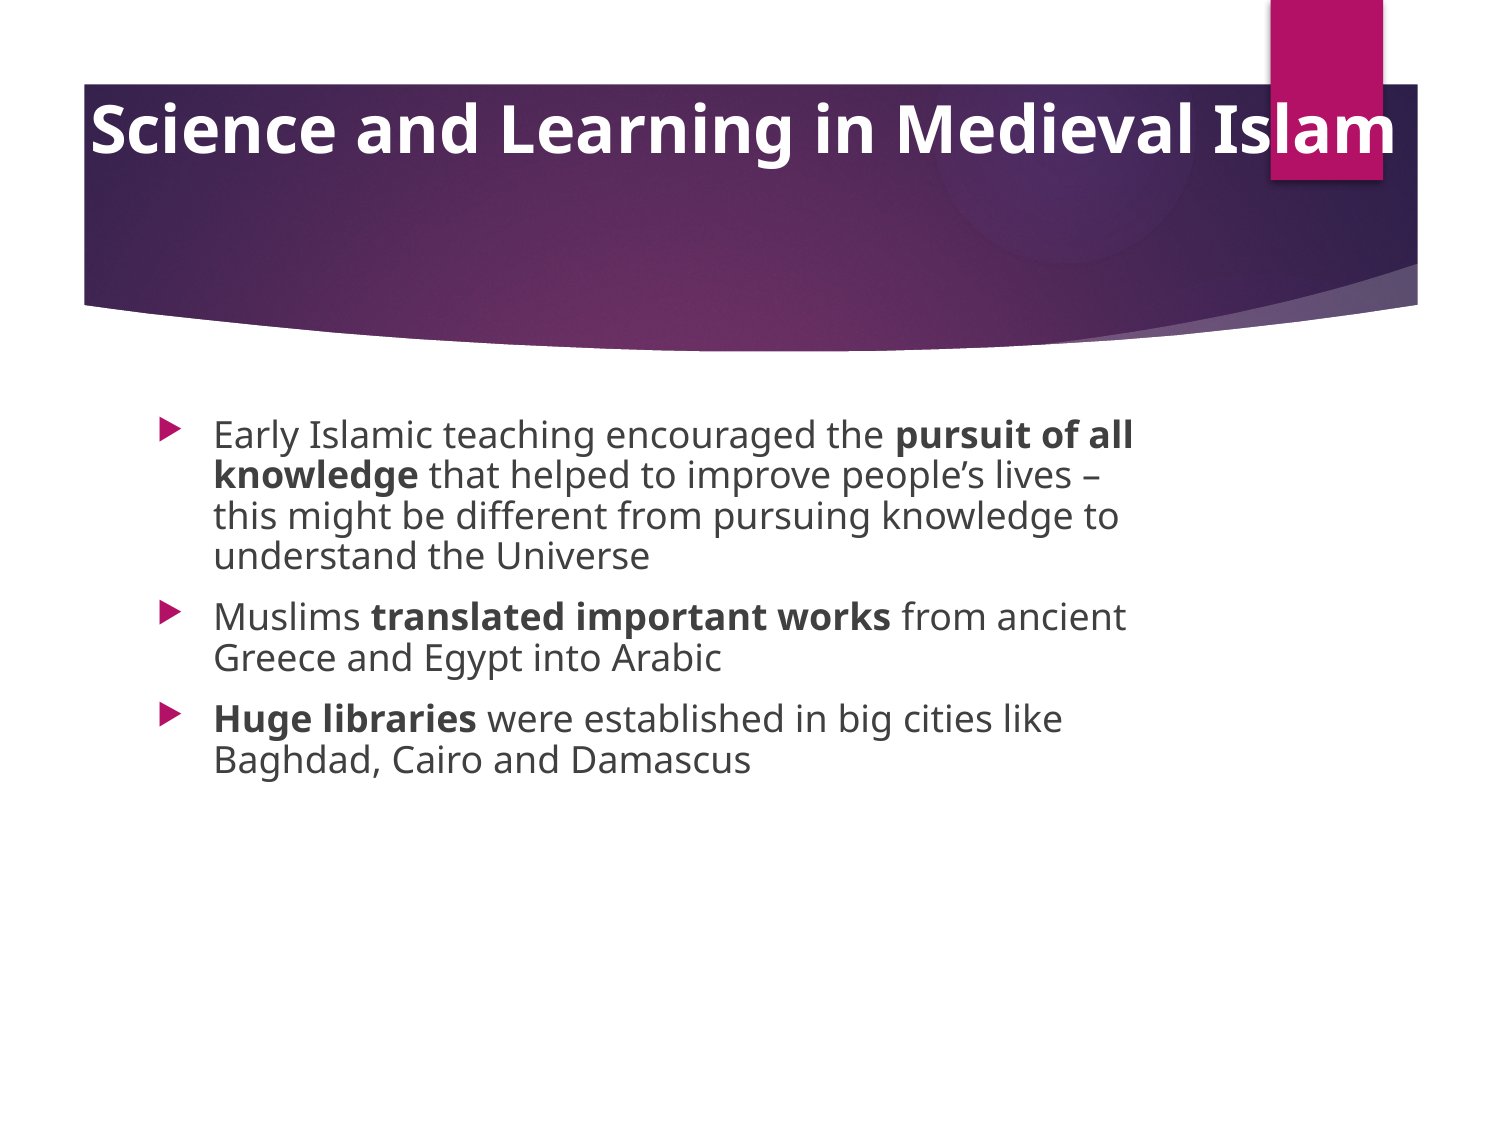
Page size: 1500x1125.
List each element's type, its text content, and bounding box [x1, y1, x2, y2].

list Early Islamic teaching encouraged the pursuit of all knowledge that helped to improve people’s lives – this might be different from pursuing knowledge to understand the Universe Muslims translated important works from ancient Greece and Egypt into Arabic Huge libraries were established in big cities like Baghdad, Cairo and Damascus [141, 408, 1183, 988]
title Science and Learning in Medieval Islam [75, 45, 1425, 208]
